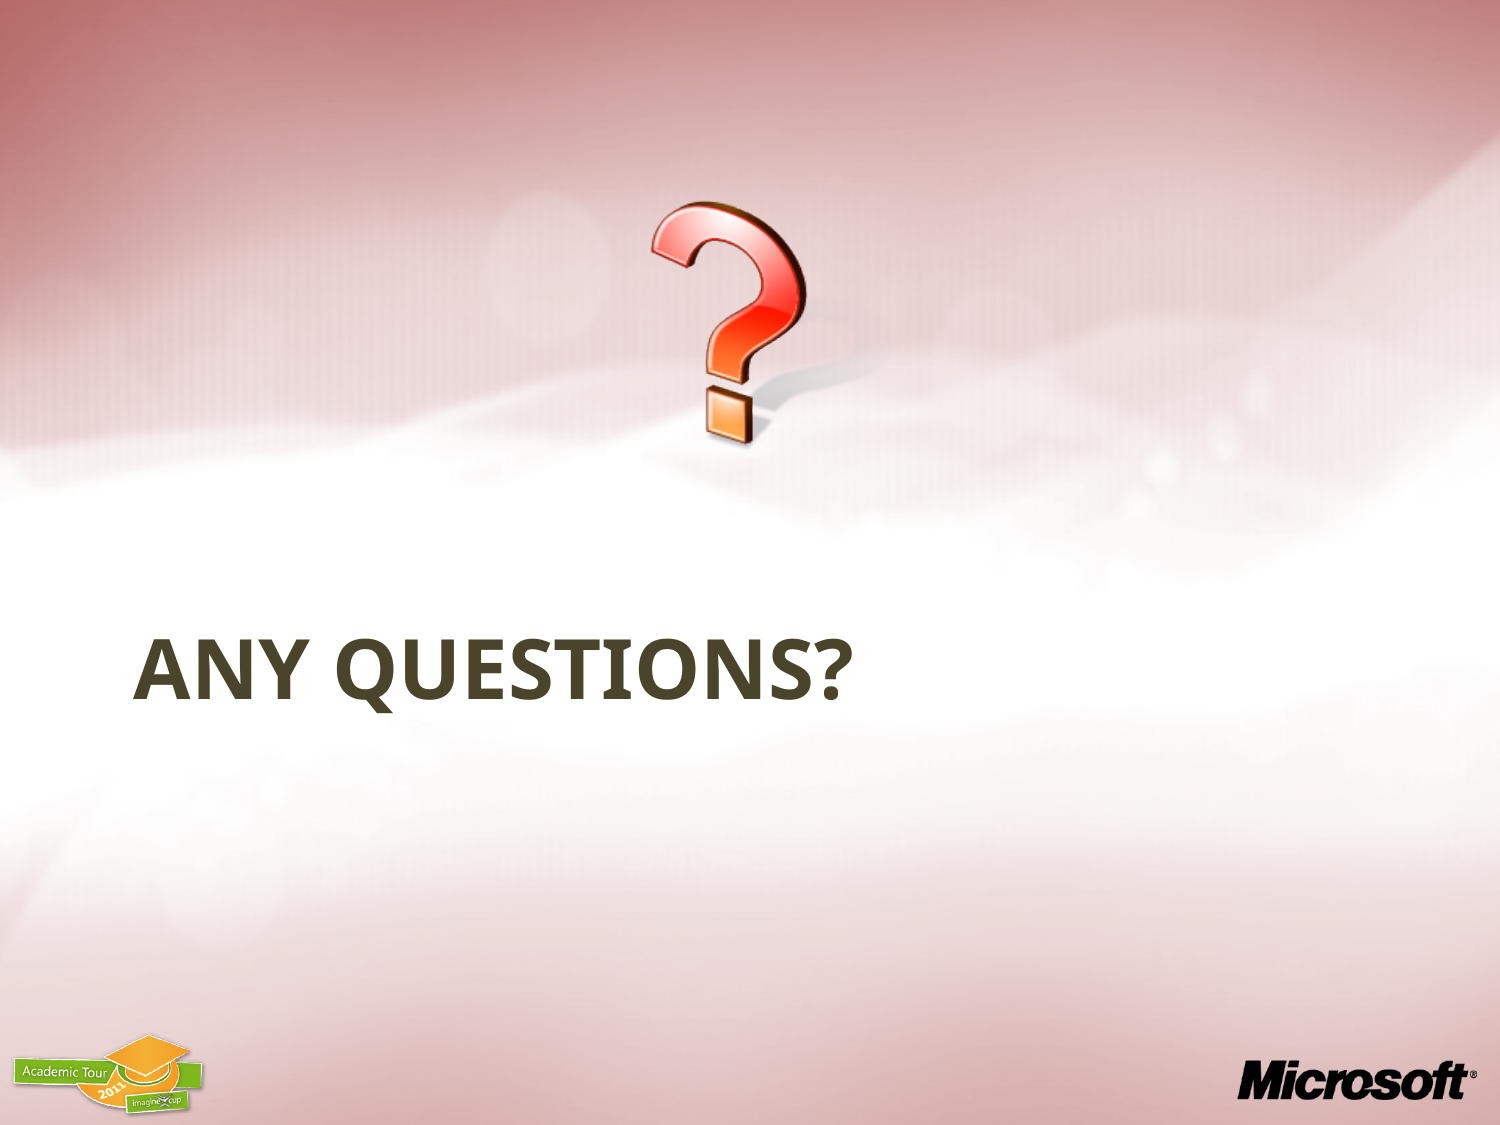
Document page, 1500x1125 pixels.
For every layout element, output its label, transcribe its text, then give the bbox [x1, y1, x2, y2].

picture [6, 1026, 225, 1121]
picture [613, 185, 896, 467]
title any questions? [118, 608, 1394, 833]
picture [1237, 1060, 1477, 1100]
